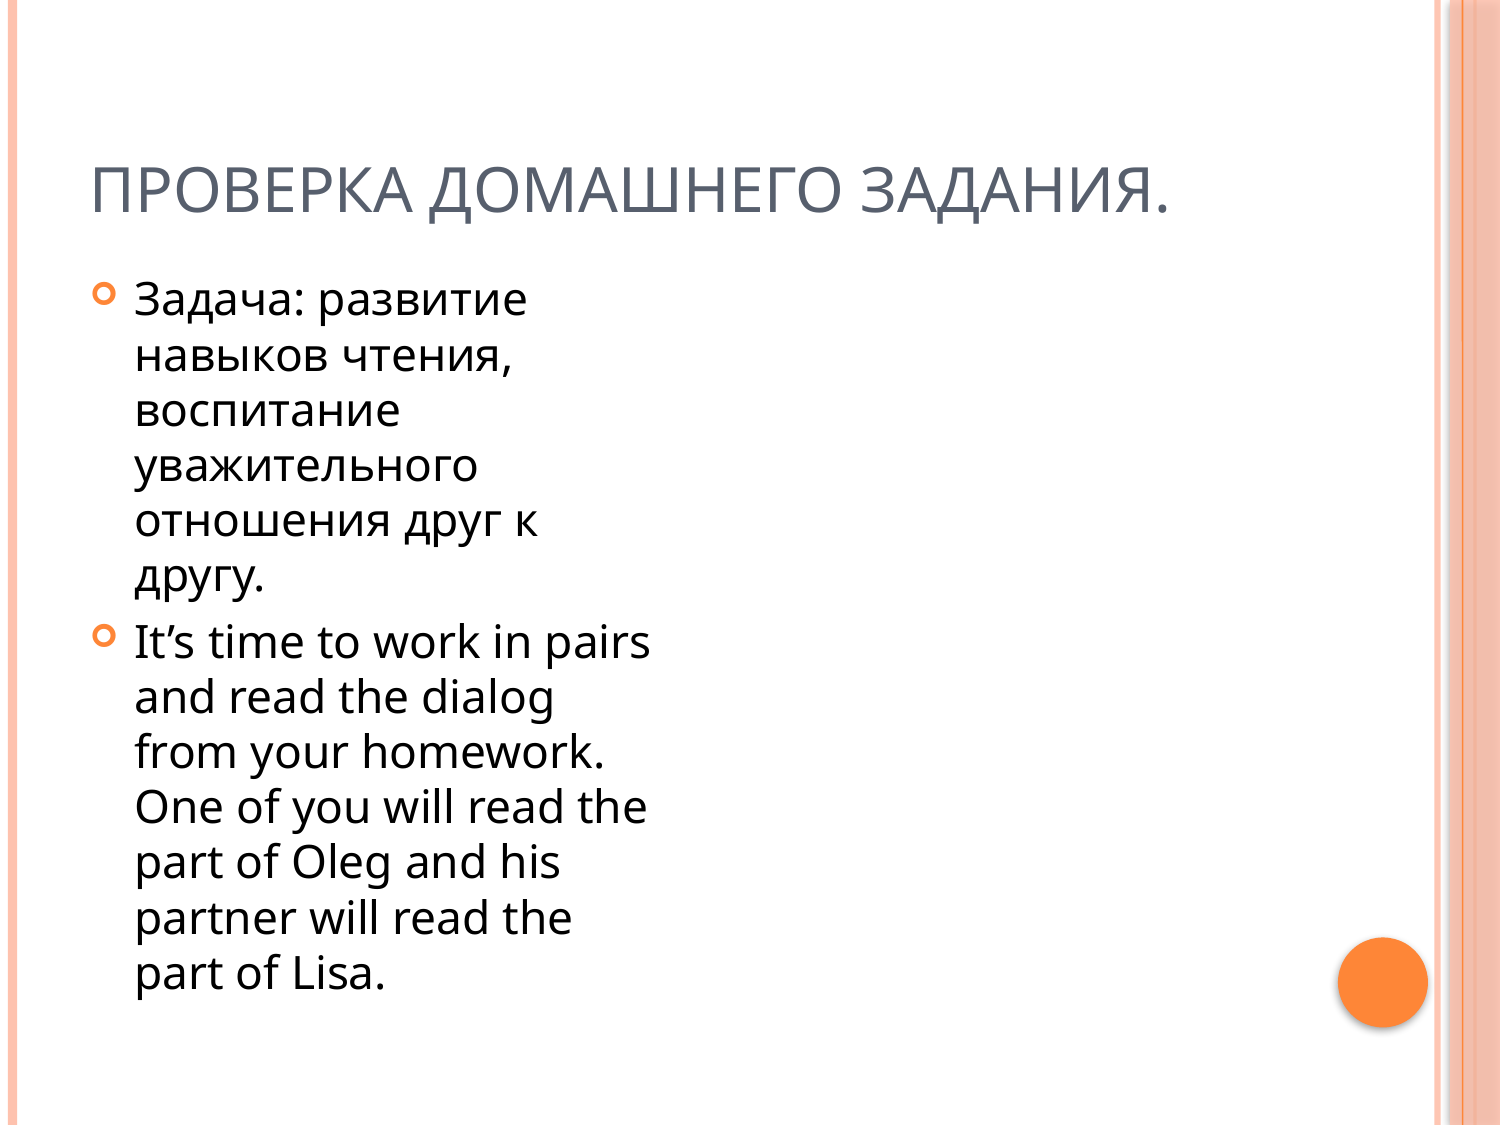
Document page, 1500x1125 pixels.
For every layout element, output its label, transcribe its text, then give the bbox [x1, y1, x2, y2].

list Задача: развитие навыков чтения, воспитание уважительного отношения друг к другу. It’s time to work in pairs and read the dialog from your homework. One of you will read the part of Oleg and his partner will read the part of Lisa. [75, 262, 675, 1013]
title Проверка домашнего задания. [75, 45, 1300, 233]
